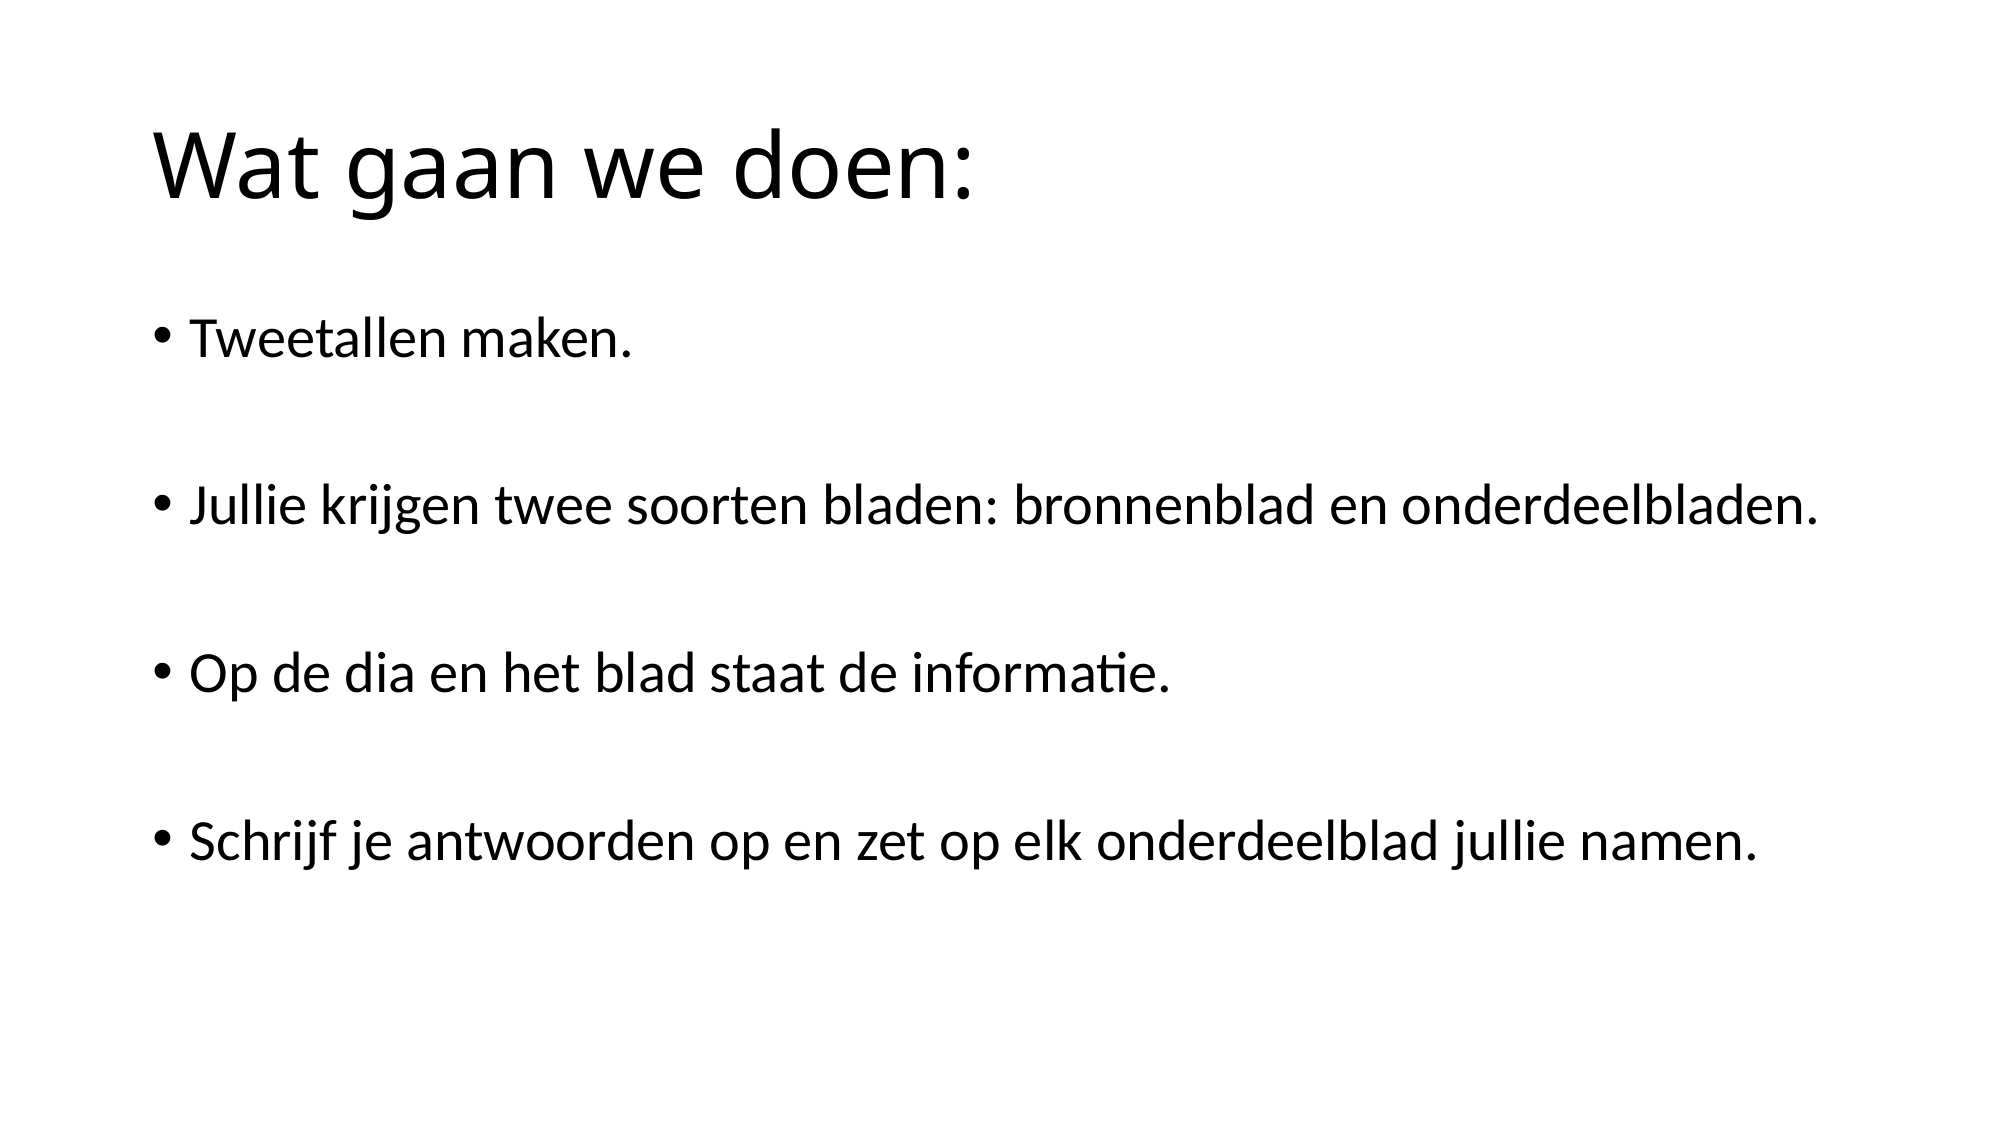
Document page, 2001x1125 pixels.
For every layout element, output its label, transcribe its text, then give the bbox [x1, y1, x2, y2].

list Tweetallen maken. Jullie krijgen twee soorten bladen: bronnenblad en onderdeelbladen. Op de dia en het blad staat de informatie. Schrijf je antwoorden op en zet op elk onderdeelblad jullie namen. [137, 299, 1863, 1014]
title Wat gaan we doen: [137, 59, 1863, 278]
